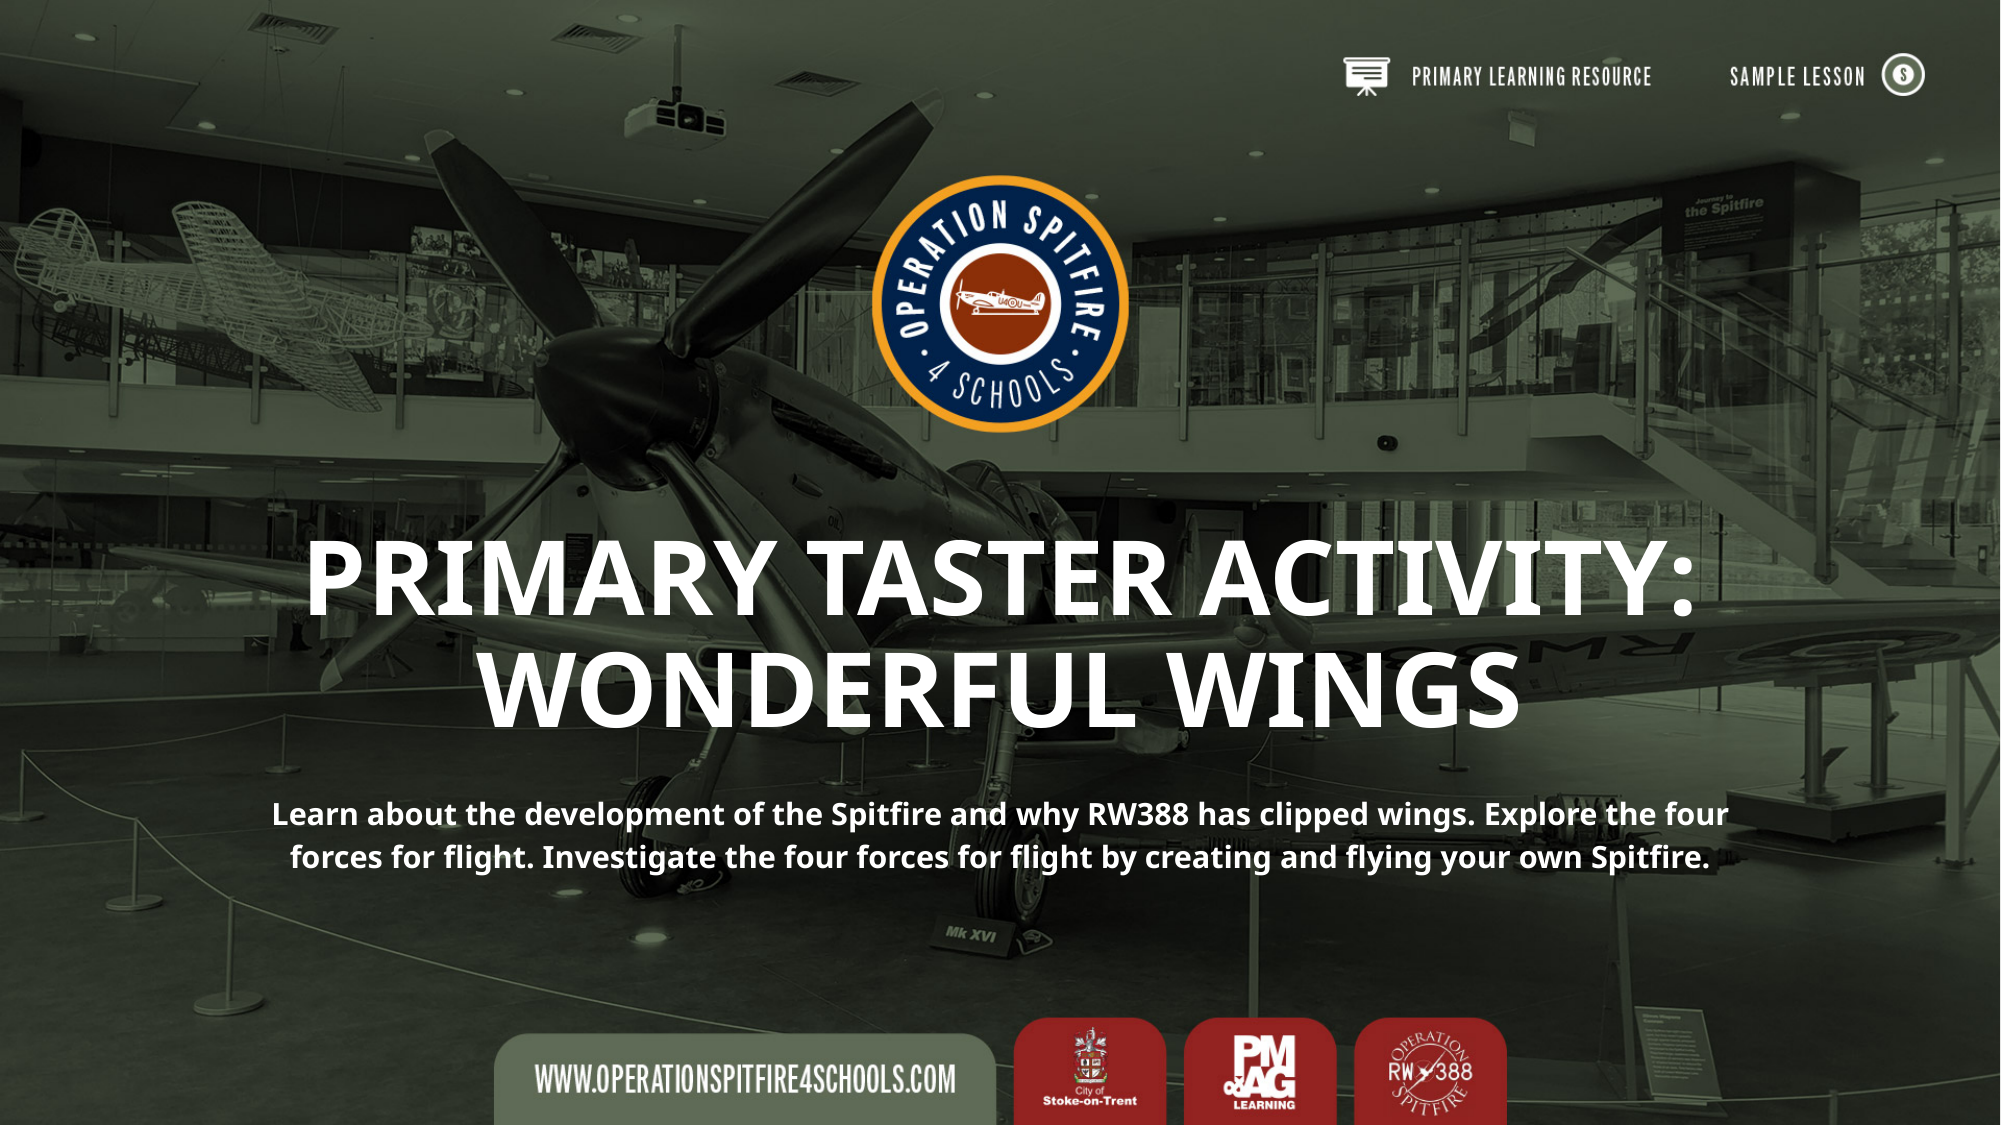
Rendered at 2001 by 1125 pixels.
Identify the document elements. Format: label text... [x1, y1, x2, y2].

picture [0, 0, 2001, 1125]
title PRIMARY TASTER ACTIVITY: WONDERFUL WINGS [249, 462, 1750, 758]
subtitle Learn about the development of the Spitfire and why RW388 has clipped wings. Explore the four forces for flight. Investigate the four forces for flight by creating and flying your own Spitfire. [249, 779, 1750, 884]
